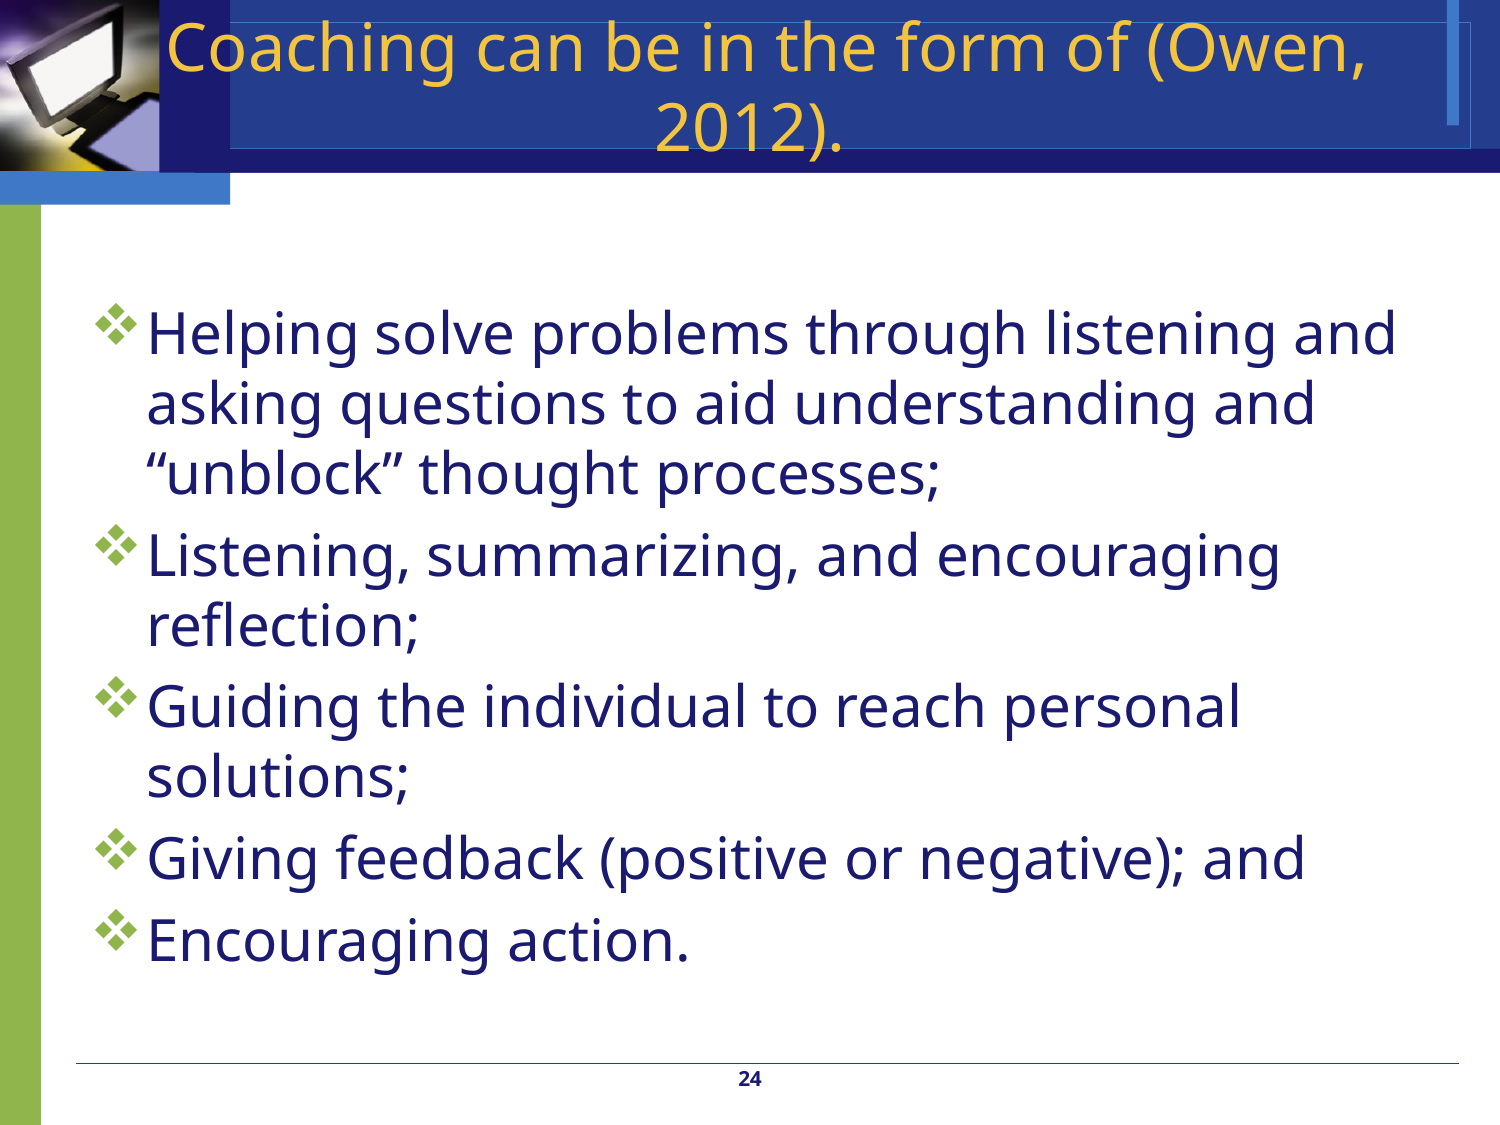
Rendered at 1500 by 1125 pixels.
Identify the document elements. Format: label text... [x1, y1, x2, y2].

slide_number 24 [574, 1057, 926, 1096]
picture [0, 0, 159, 171]
list Helping solve problems through listening and asking questions to aid understanding and “unblock” thought processes; Listening, summarizing, and encouraging reflection; Guiding the individual to reach personal solutions; Giving feedback (positive or negative); and Encouraging action. [74, 206, 1426, 1069]
title Coaching can be in the form of (Owen, 2012). [122, 38, 1413, 131]
